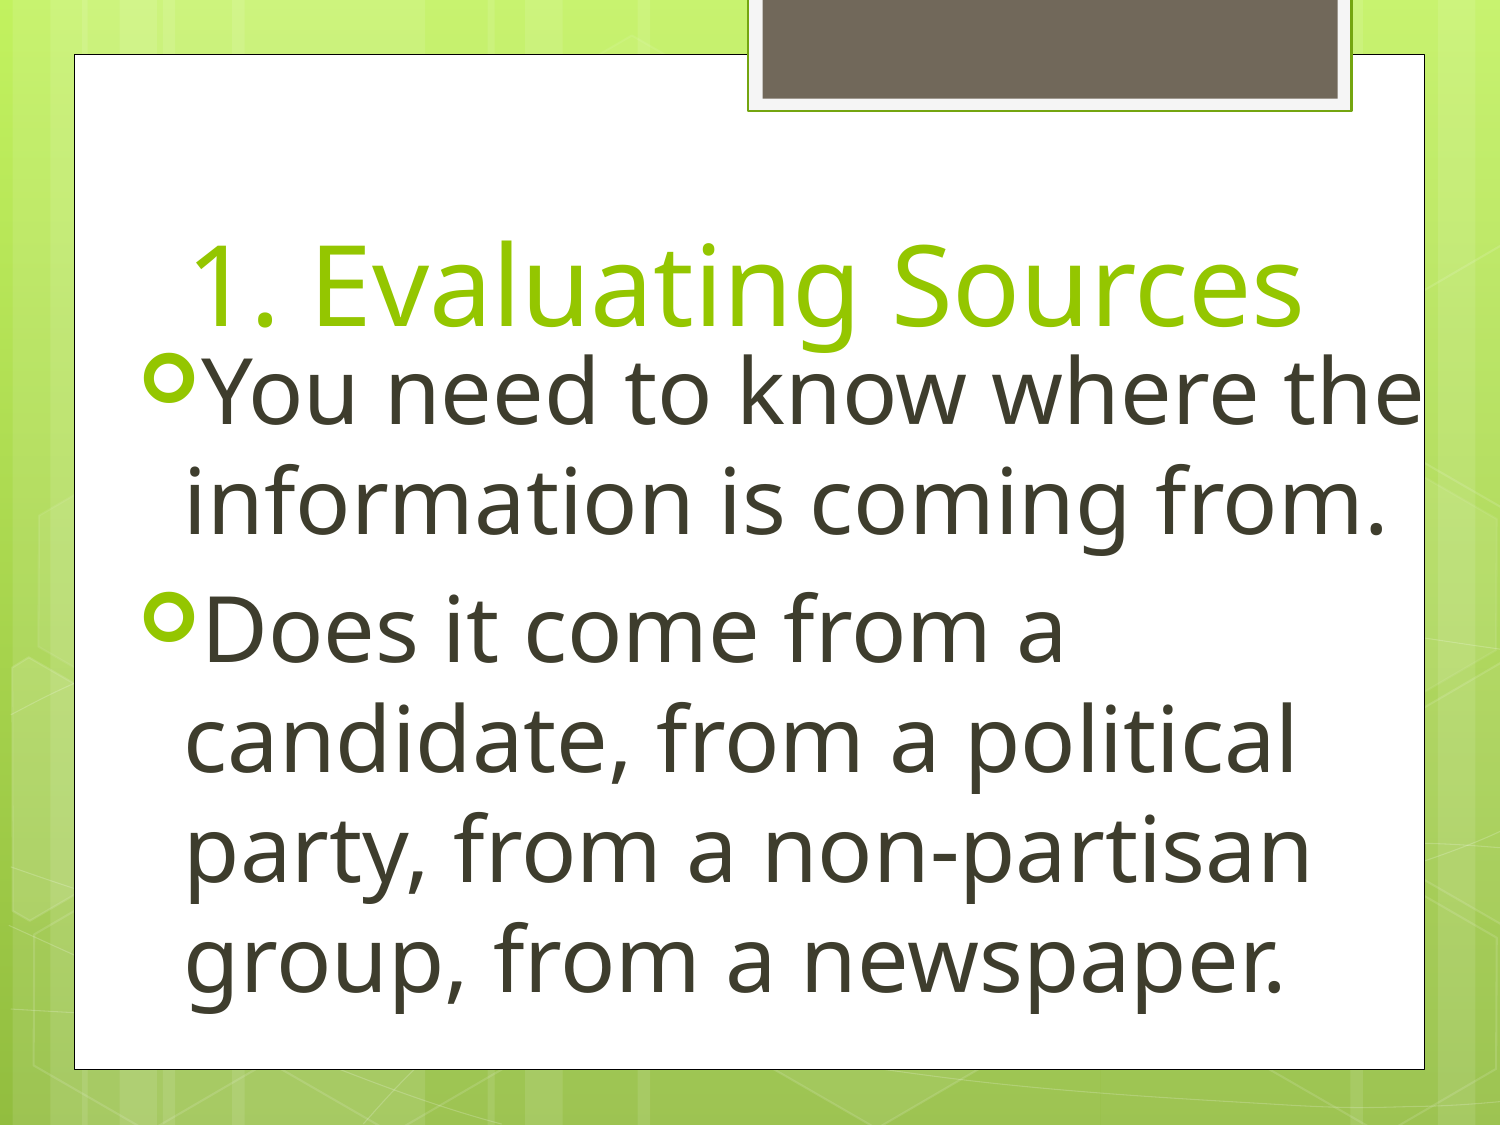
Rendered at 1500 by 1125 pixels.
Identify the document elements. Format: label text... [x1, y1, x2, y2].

list You need to know where the information is coming from. Does it come from a candidate, from a political party, from a non-partisan group, from a newspaper. [112, 324, 1450, 1063]
title 1. Evaluating Sources [171, 168, 1324, 324]
